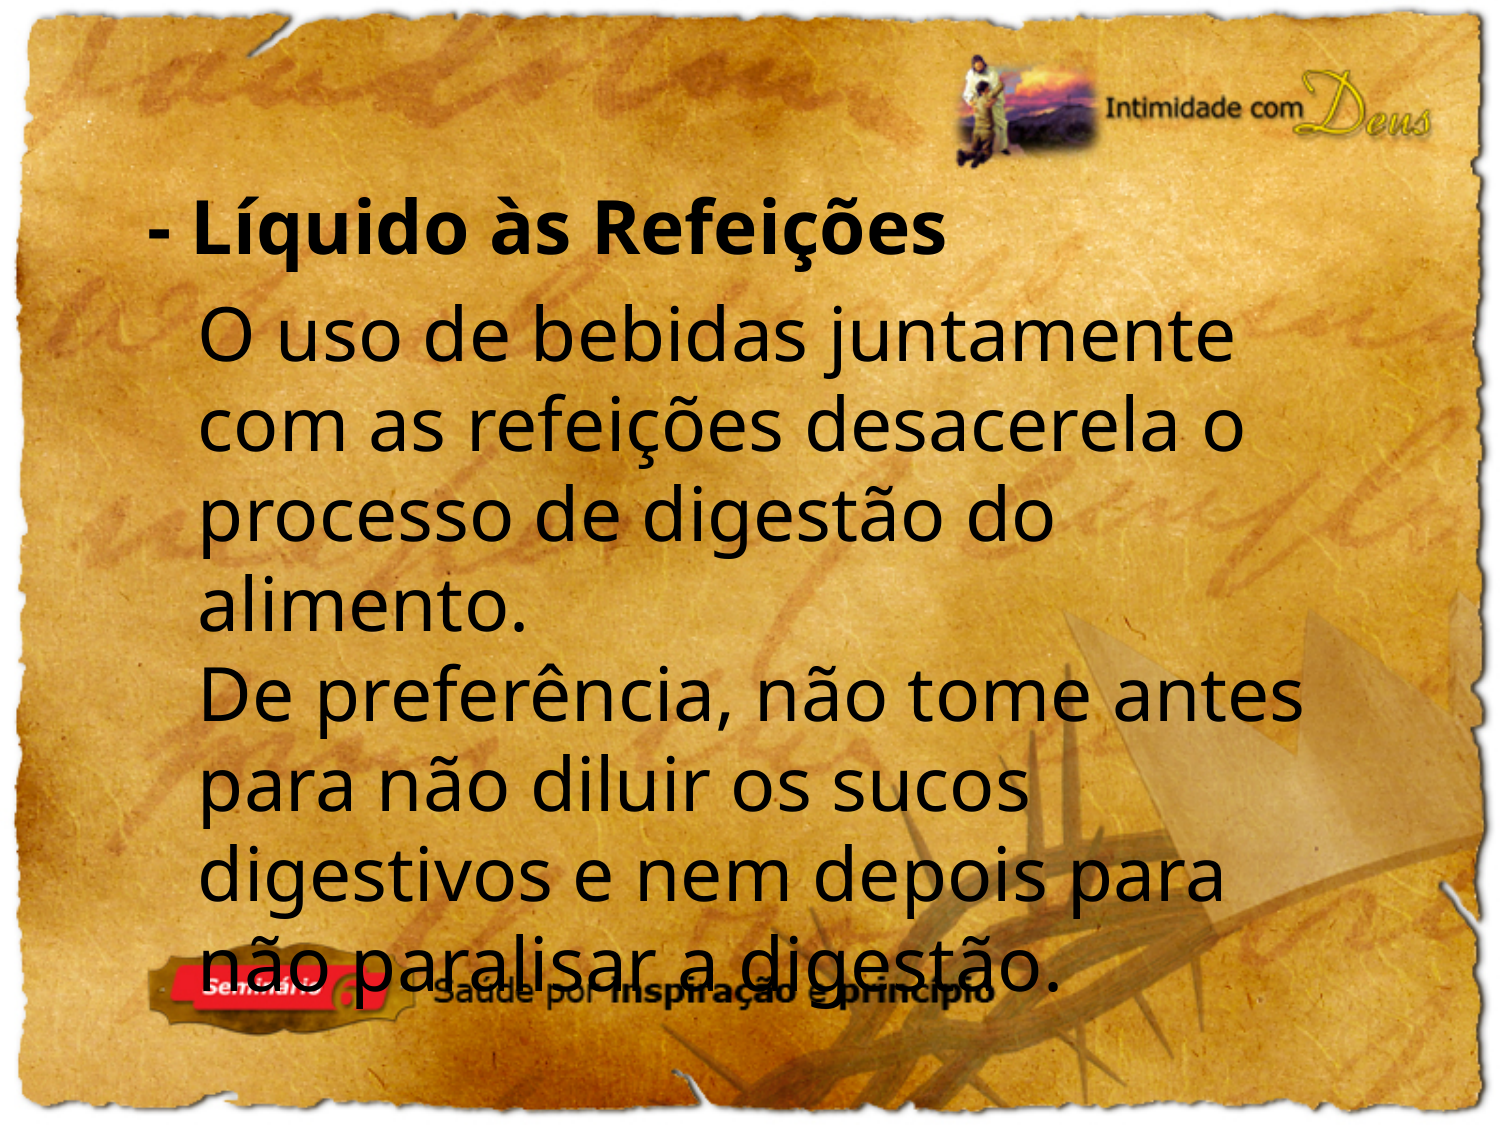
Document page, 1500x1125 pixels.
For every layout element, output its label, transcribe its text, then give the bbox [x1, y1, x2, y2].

text_box O uso de bebidas juntamente com as refeições desacerela o processo de digestão do alimento. De preferência, não tome antes para não diluir os sucos digestivos e nem depois para não paralisar a digestão. [183, 278, 1376, 1014]
picture [0, 0, 1500, 1125]
text_box - Líquido às Refeições [132, 172, 964, 278]
